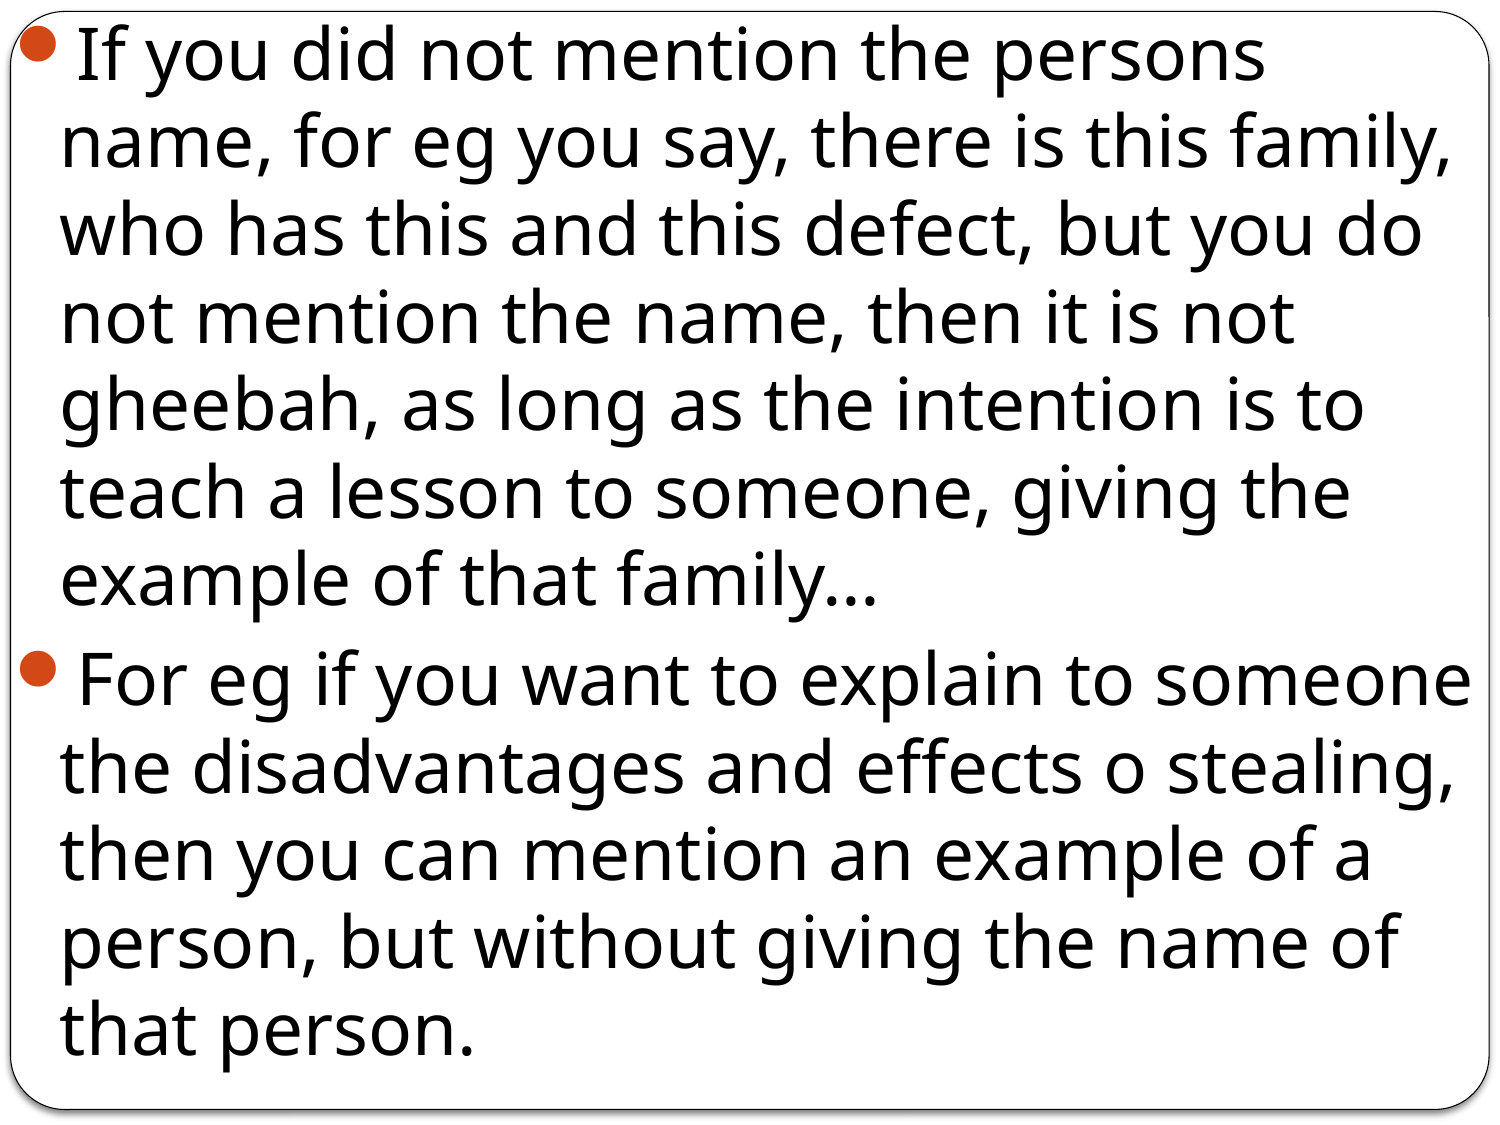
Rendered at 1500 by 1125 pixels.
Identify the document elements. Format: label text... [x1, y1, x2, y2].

list If you did not mention the persons name, for eg you say, there is this family, who has this and this defect, but you do not mention the name, then it is not gheebah, as long as the intention is to teach a lesson to someone, giving the example of that family… For eg if you want to explain to someone the disadvantages and effects o stealing, then you can mention an example of a person, but without giving the name of that person. [0, 0, 1500, 1125]
